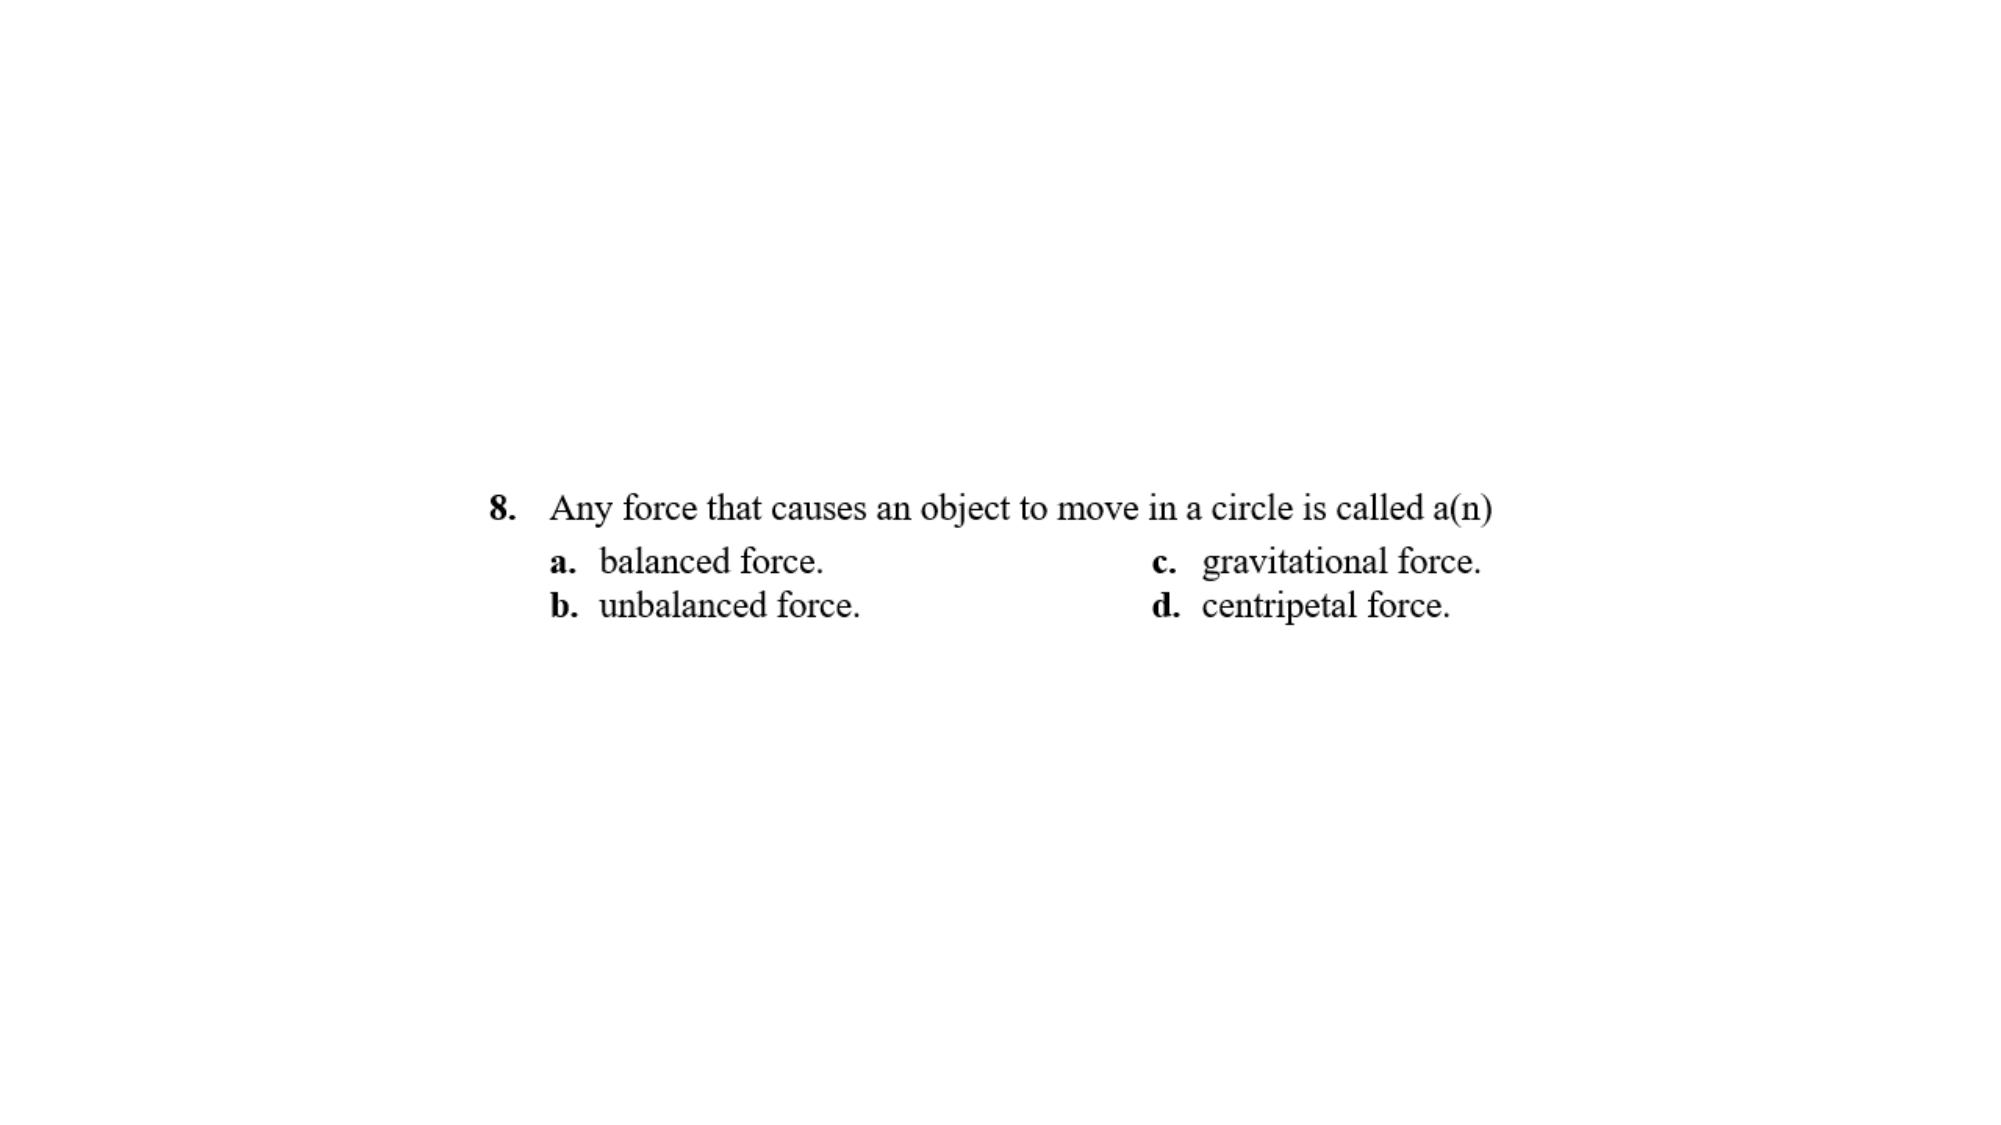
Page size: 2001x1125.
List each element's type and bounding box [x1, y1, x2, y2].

picture [480, 484, 1520, 641]
